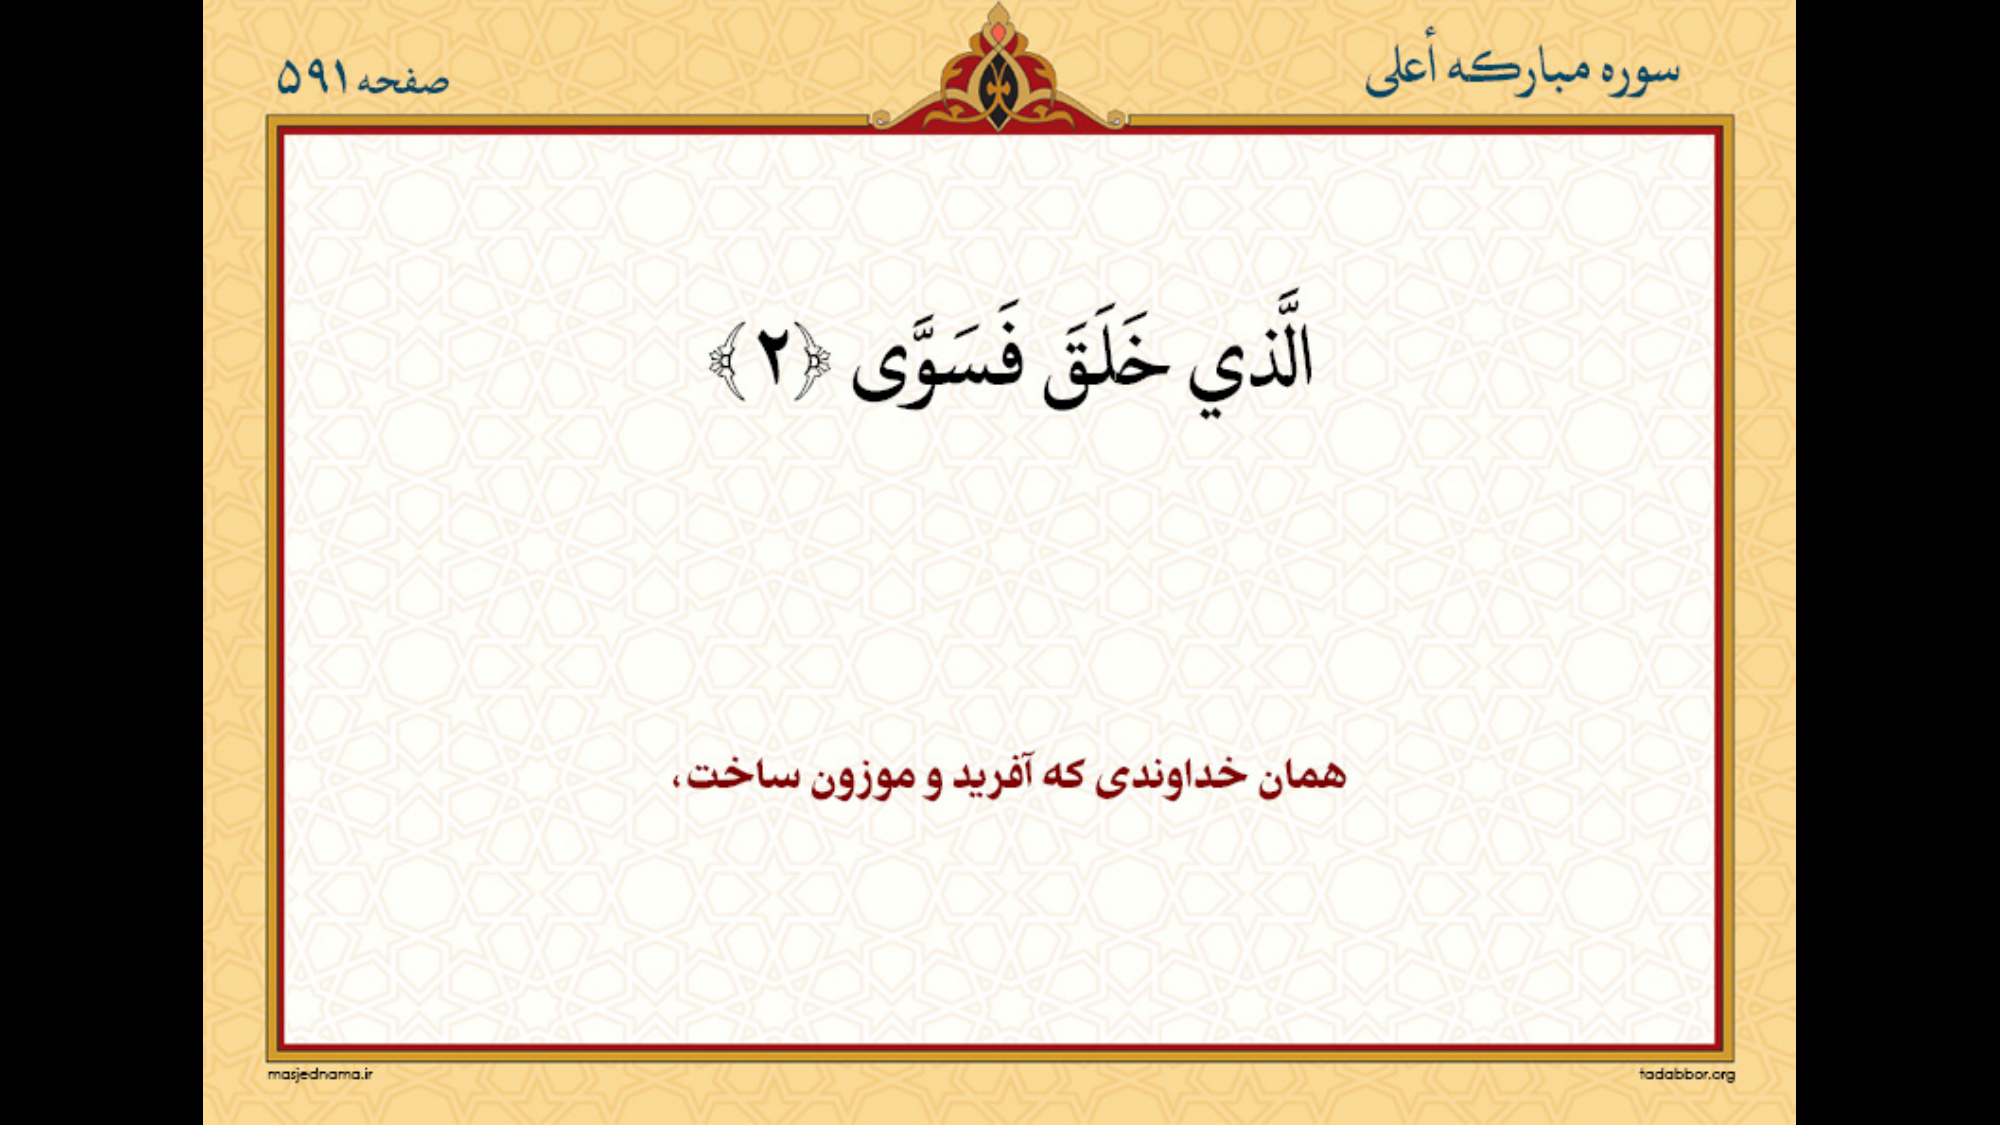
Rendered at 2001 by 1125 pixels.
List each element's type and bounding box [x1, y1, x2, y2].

picture [203, 0, 1796, 1125]
